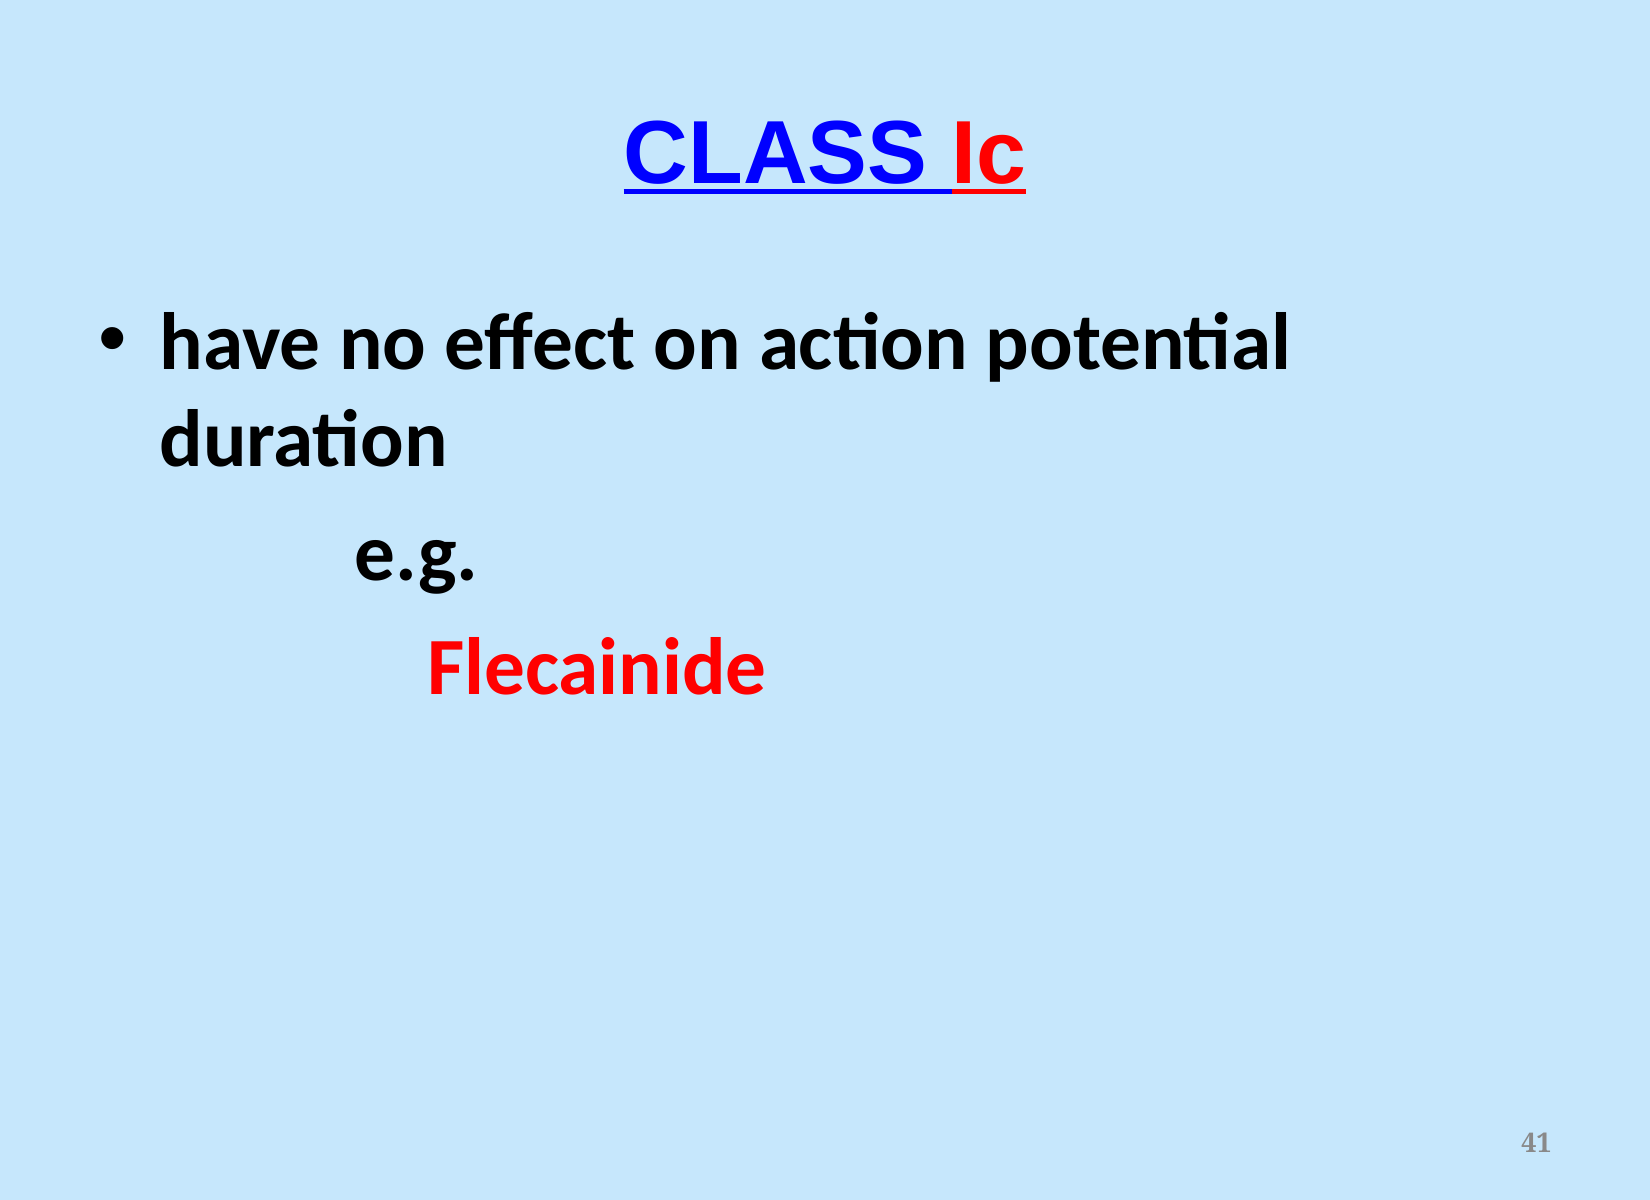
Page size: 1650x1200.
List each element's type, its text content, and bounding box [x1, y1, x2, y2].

list have no effect on action potential duration e.g. Flecainide [82, 279, 1568, 1072]
title CLASS Ic [82, 48, 1568, 249]
slide_number 41 [1182, 1112, 1568, 1176]
